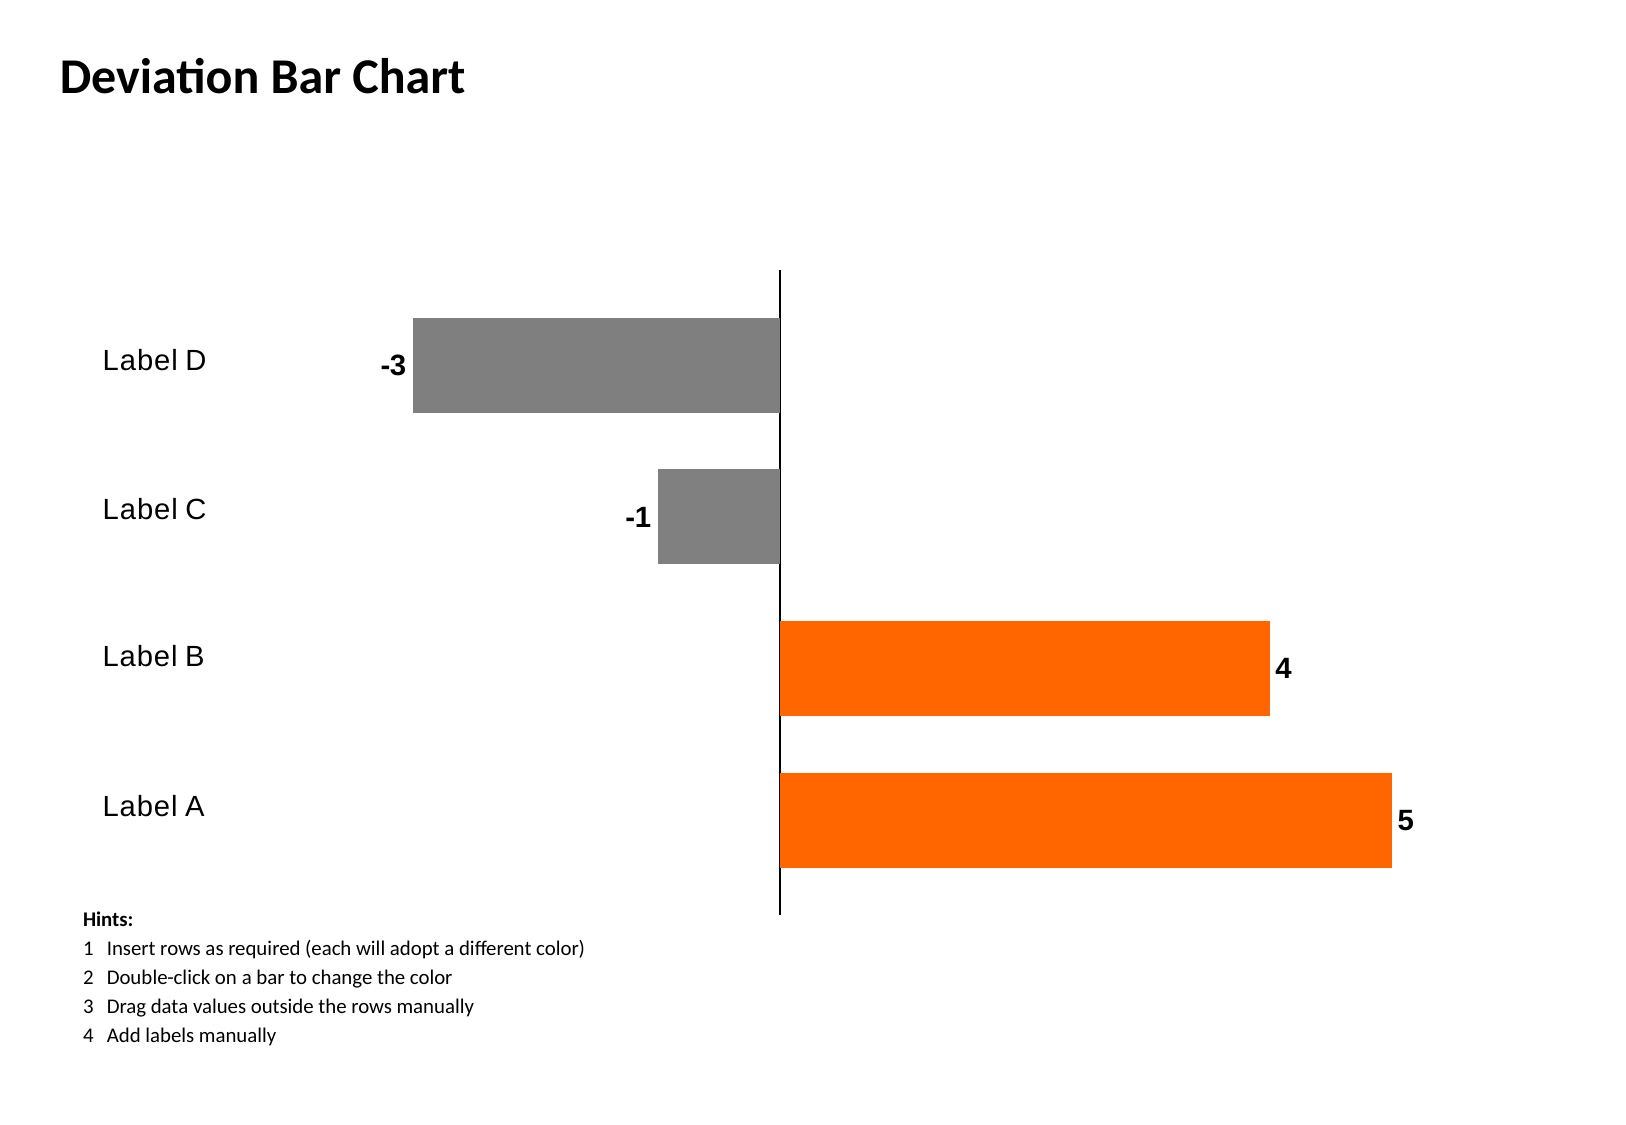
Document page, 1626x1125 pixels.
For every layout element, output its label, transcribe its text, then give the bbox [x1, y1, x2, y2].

text_box Hints: 1 Insert rows as required (each will adopt a different color) 2 Double-click on a bar to change the color 3 Drag data values outside the rows manually 4 Add labels manually [83, 876, 1625, 1047]
title Deviation Bar Chart [44, 48, 1608, 98]
chart [40, 243, 1538, 929]
